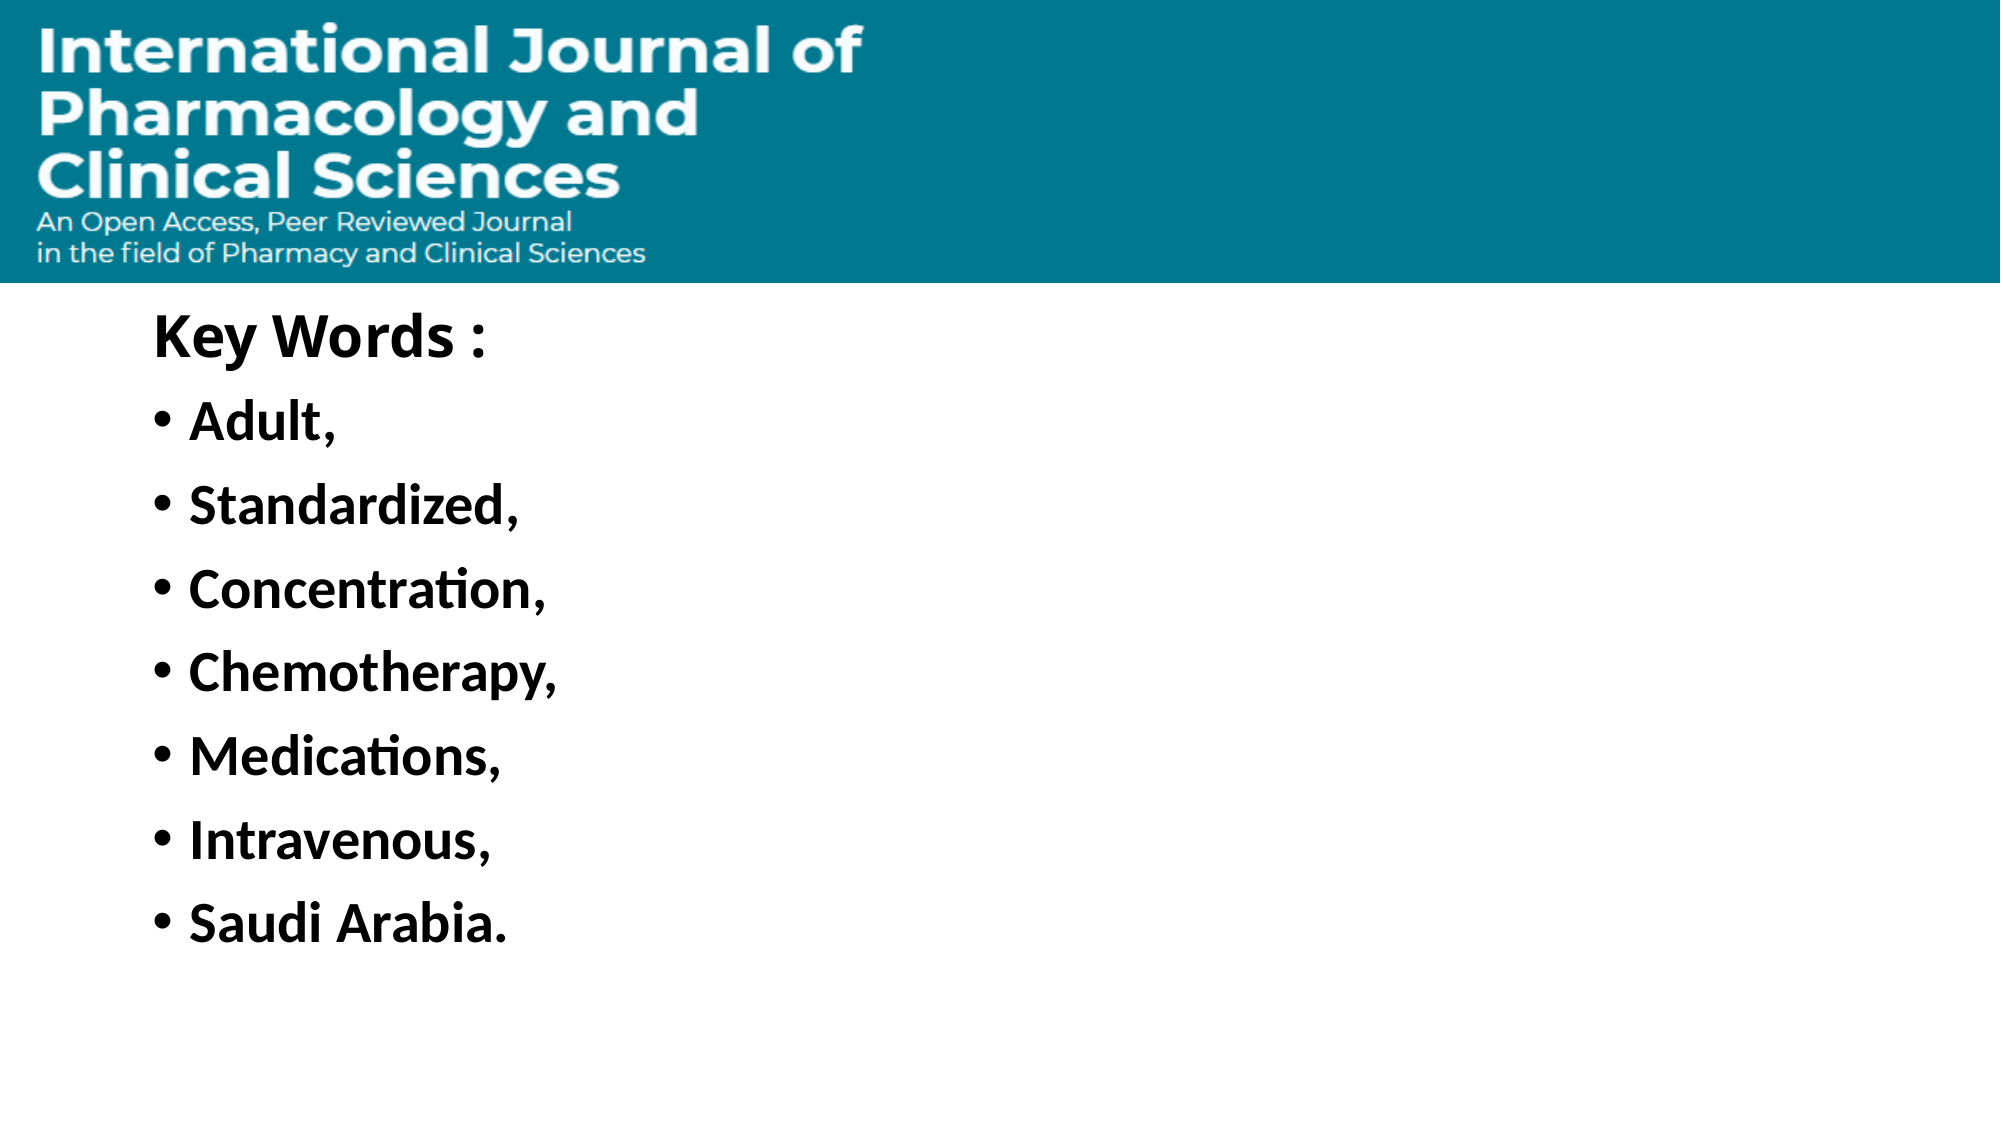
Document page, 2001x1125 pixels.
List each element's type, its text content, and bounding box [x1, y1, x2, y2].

list Key Words : Adult, Standardized, Concentration, Chemotherapy, Medications, Intravenous, Saudi Arabia. [137, 299, 1863, 1014]
picture [0, 0, 2000, 283]
